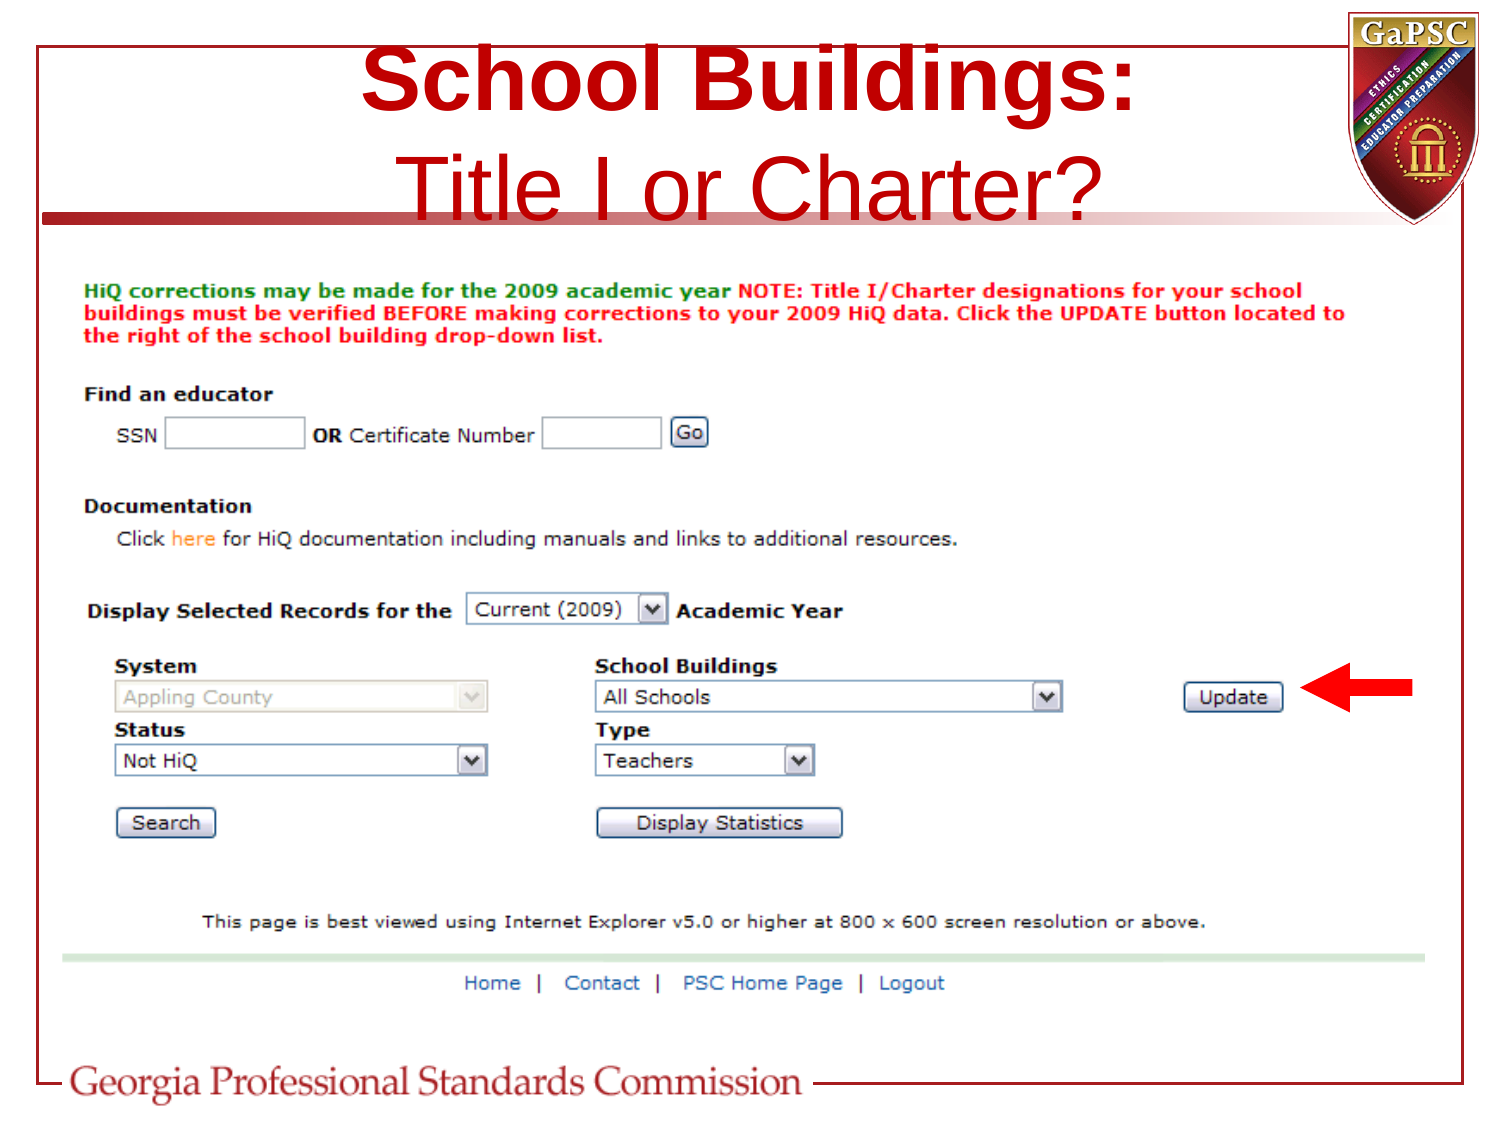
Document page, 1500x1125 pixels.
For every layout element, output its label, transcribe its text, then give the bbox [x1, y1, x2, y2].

picture [1347, 12, 1479, 226]
text_box [37, 46, 1463, 1084]
picture [62, 1058, 813, 1110]
picture [62, 249, 1426, 1008]
title School Buildings: Title I or Charter? [74, 44, 1342, 213]
text_box [42, 212, 1342, 225]
